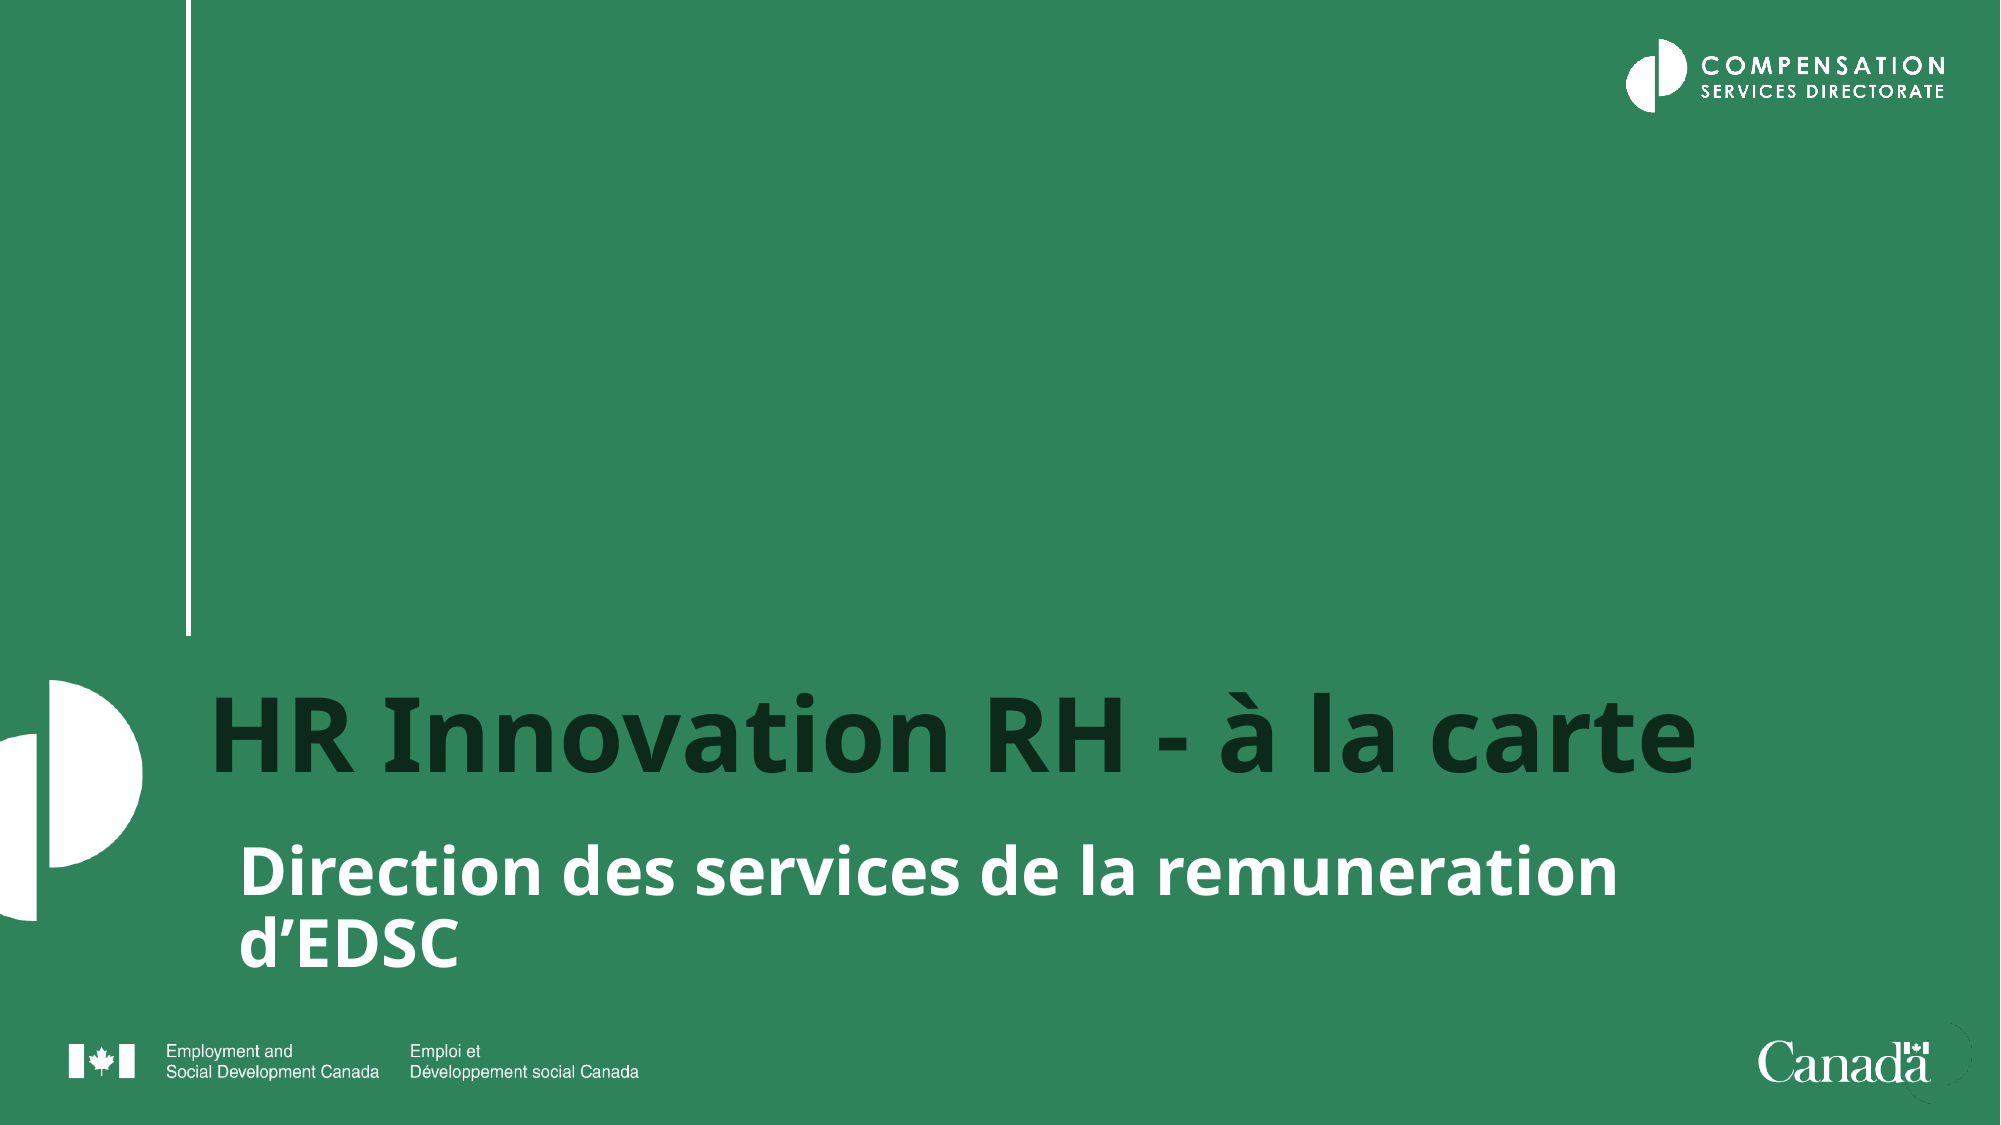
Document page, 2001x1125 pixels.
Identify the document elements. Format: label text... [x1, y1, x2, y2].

picture [1626, 39, 1952, 113]
picture [0, 680, 163, 921]
title HR Innovation RH - à la carte [192, 656, 2000, 803]
picture [1757, 1021, 1972, 1104]
subtitle Direction des services de la remuneration d’EDSC [223, 803, 1817, 983]
picture [65, 1041, 640, 1084]
